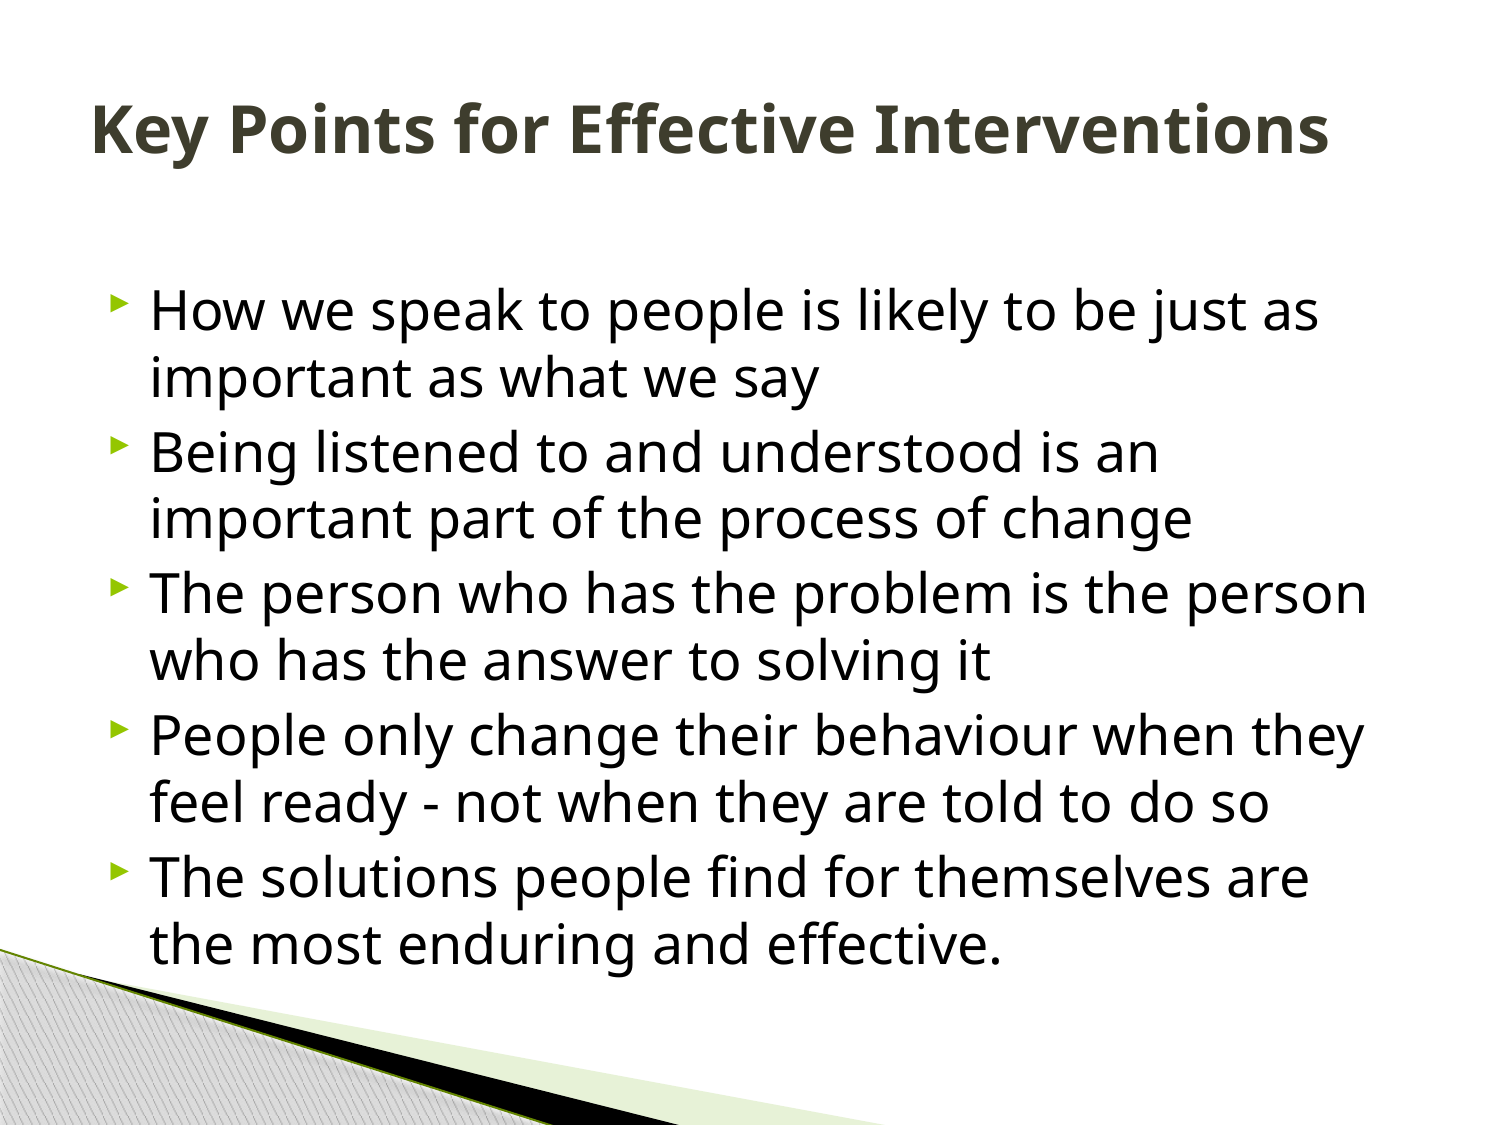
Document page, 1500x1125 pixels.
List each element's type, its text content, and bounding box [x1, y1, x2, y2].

list How we speak to people is likely to be just as important as what we say Being listened to and understood is an important part of the process of change The person who has the problem is the person who has the answer to solving it People only change their behaviour when they feel ready - not when they are told to do so The solutions people find for themselves are the most enduring and effective. [75, 267, 1425, 986]
title Key Points for Effective Interventions [75, 45, 1425, 209]
